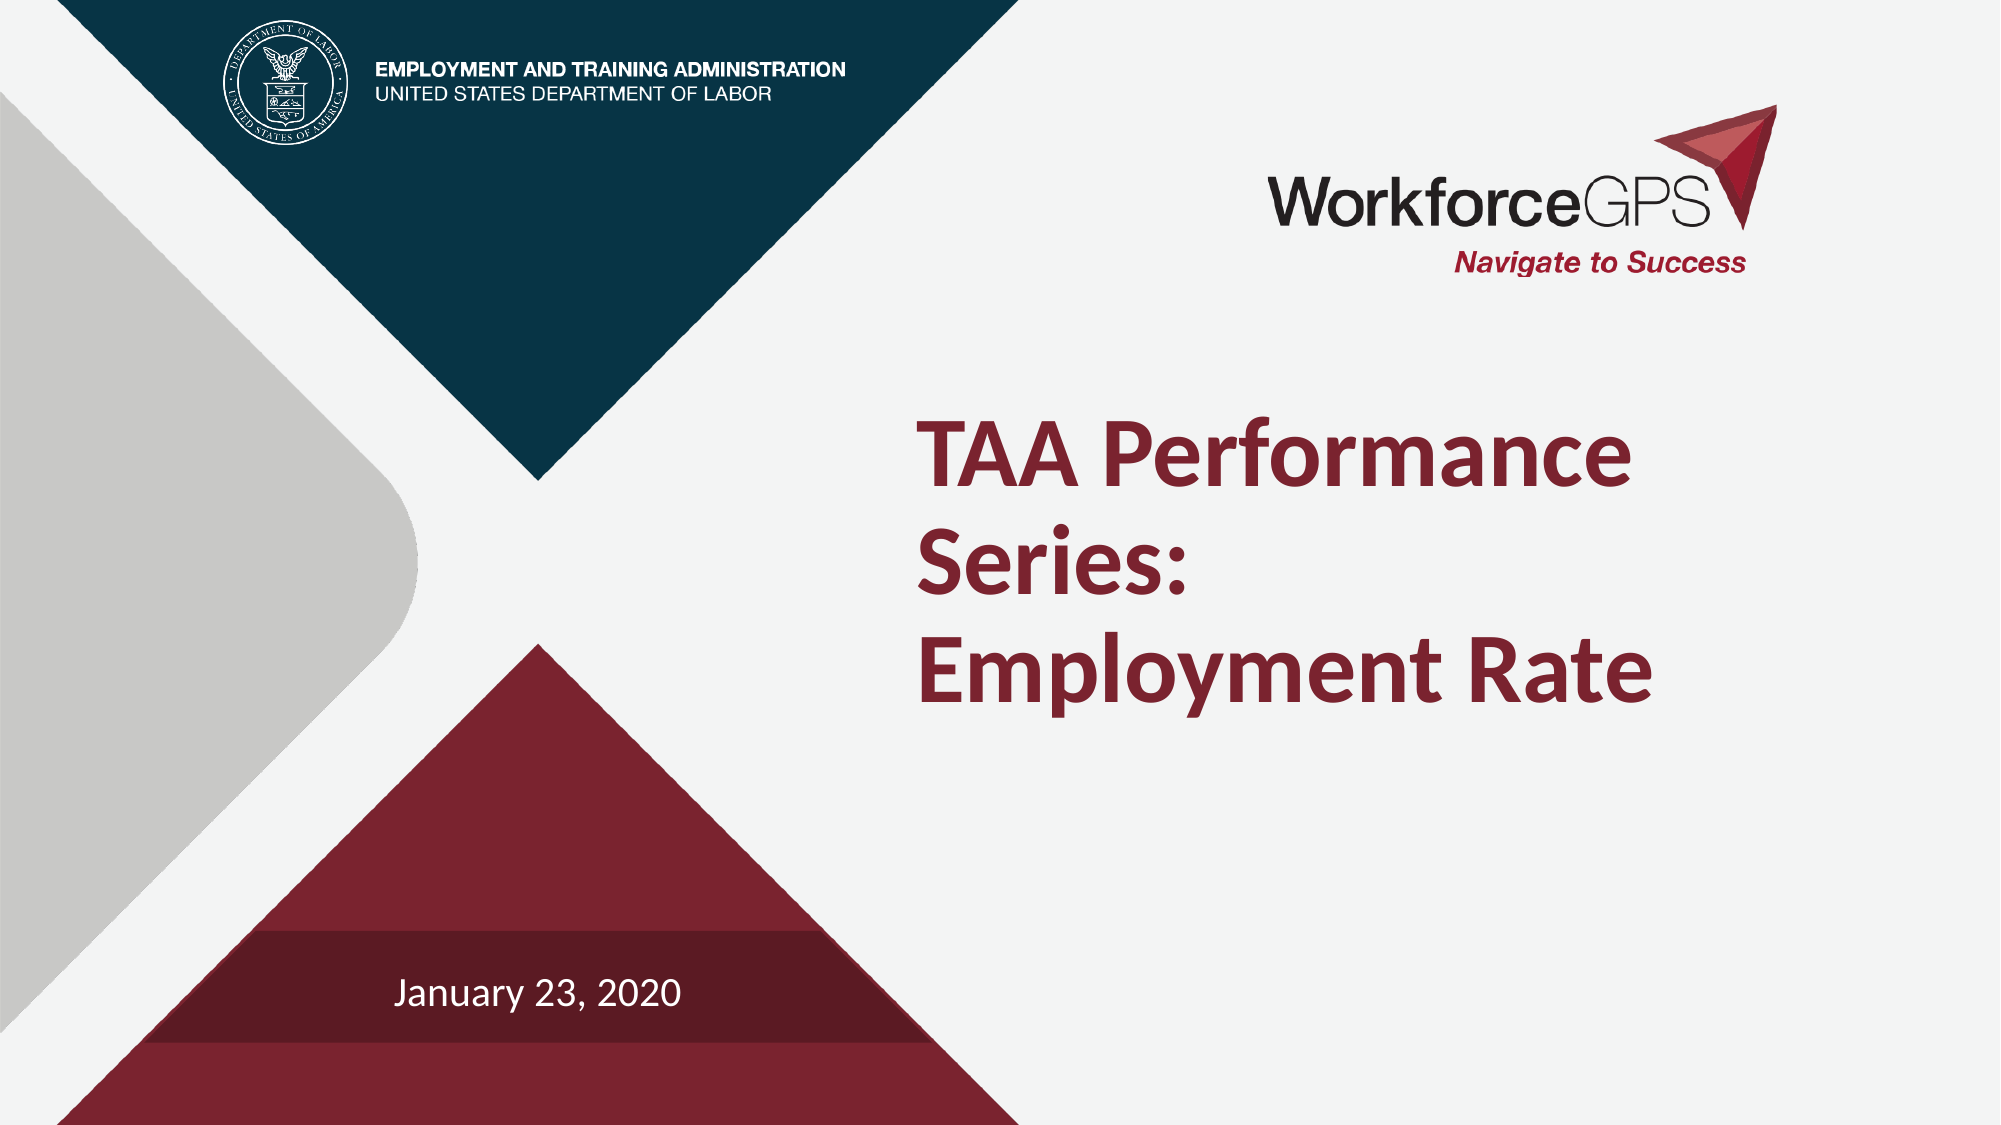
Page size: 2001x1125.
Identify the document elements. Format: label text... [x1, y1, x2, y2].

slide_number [312, 956, 763, 1017]
title TAA Performance Series: Employment Rate [901, 379, 1922, 746]
picture [0, 0, 1019, 1125]
